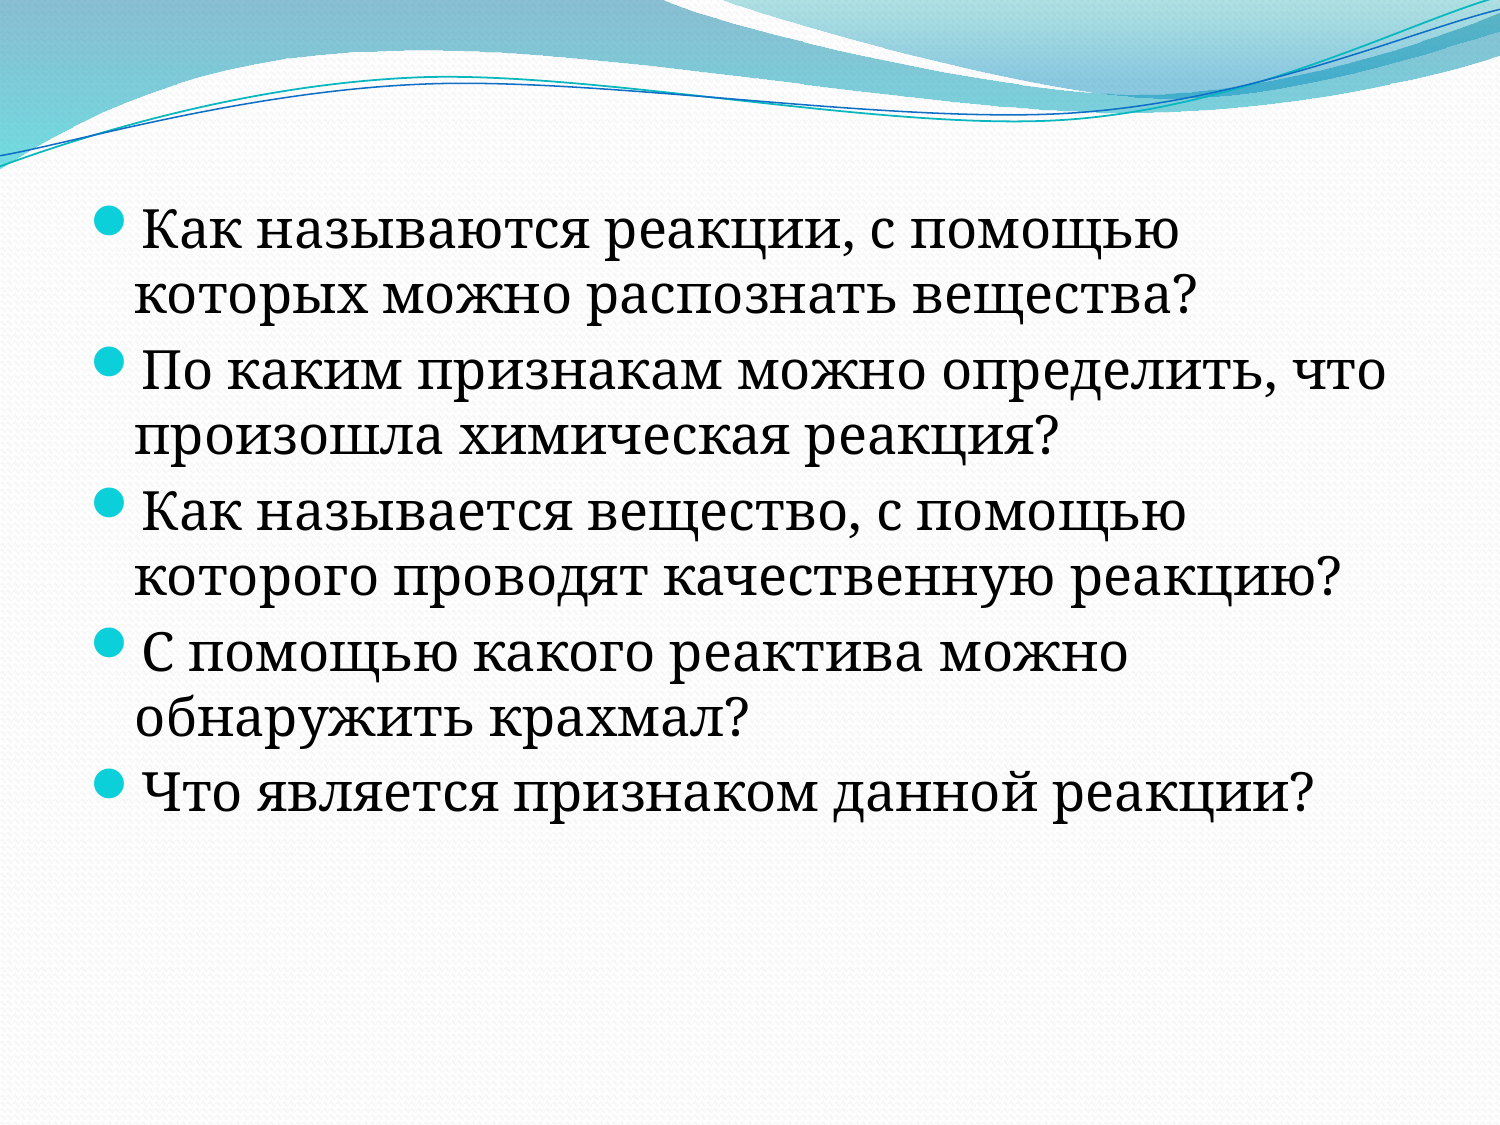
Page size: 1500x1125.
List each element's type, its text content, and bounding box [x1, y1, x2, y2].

list Как называются реакции, с помощью которых можно распознать вещества? По каким признакам можно определить, что произошла химическая реакция? Как называется вещество, с помощью которого проводят качественную реакцию? С помощью какого реактива можно обнаружить крахмал? Что является признаком данной реакции? [75, 187, 1425, 1038]
